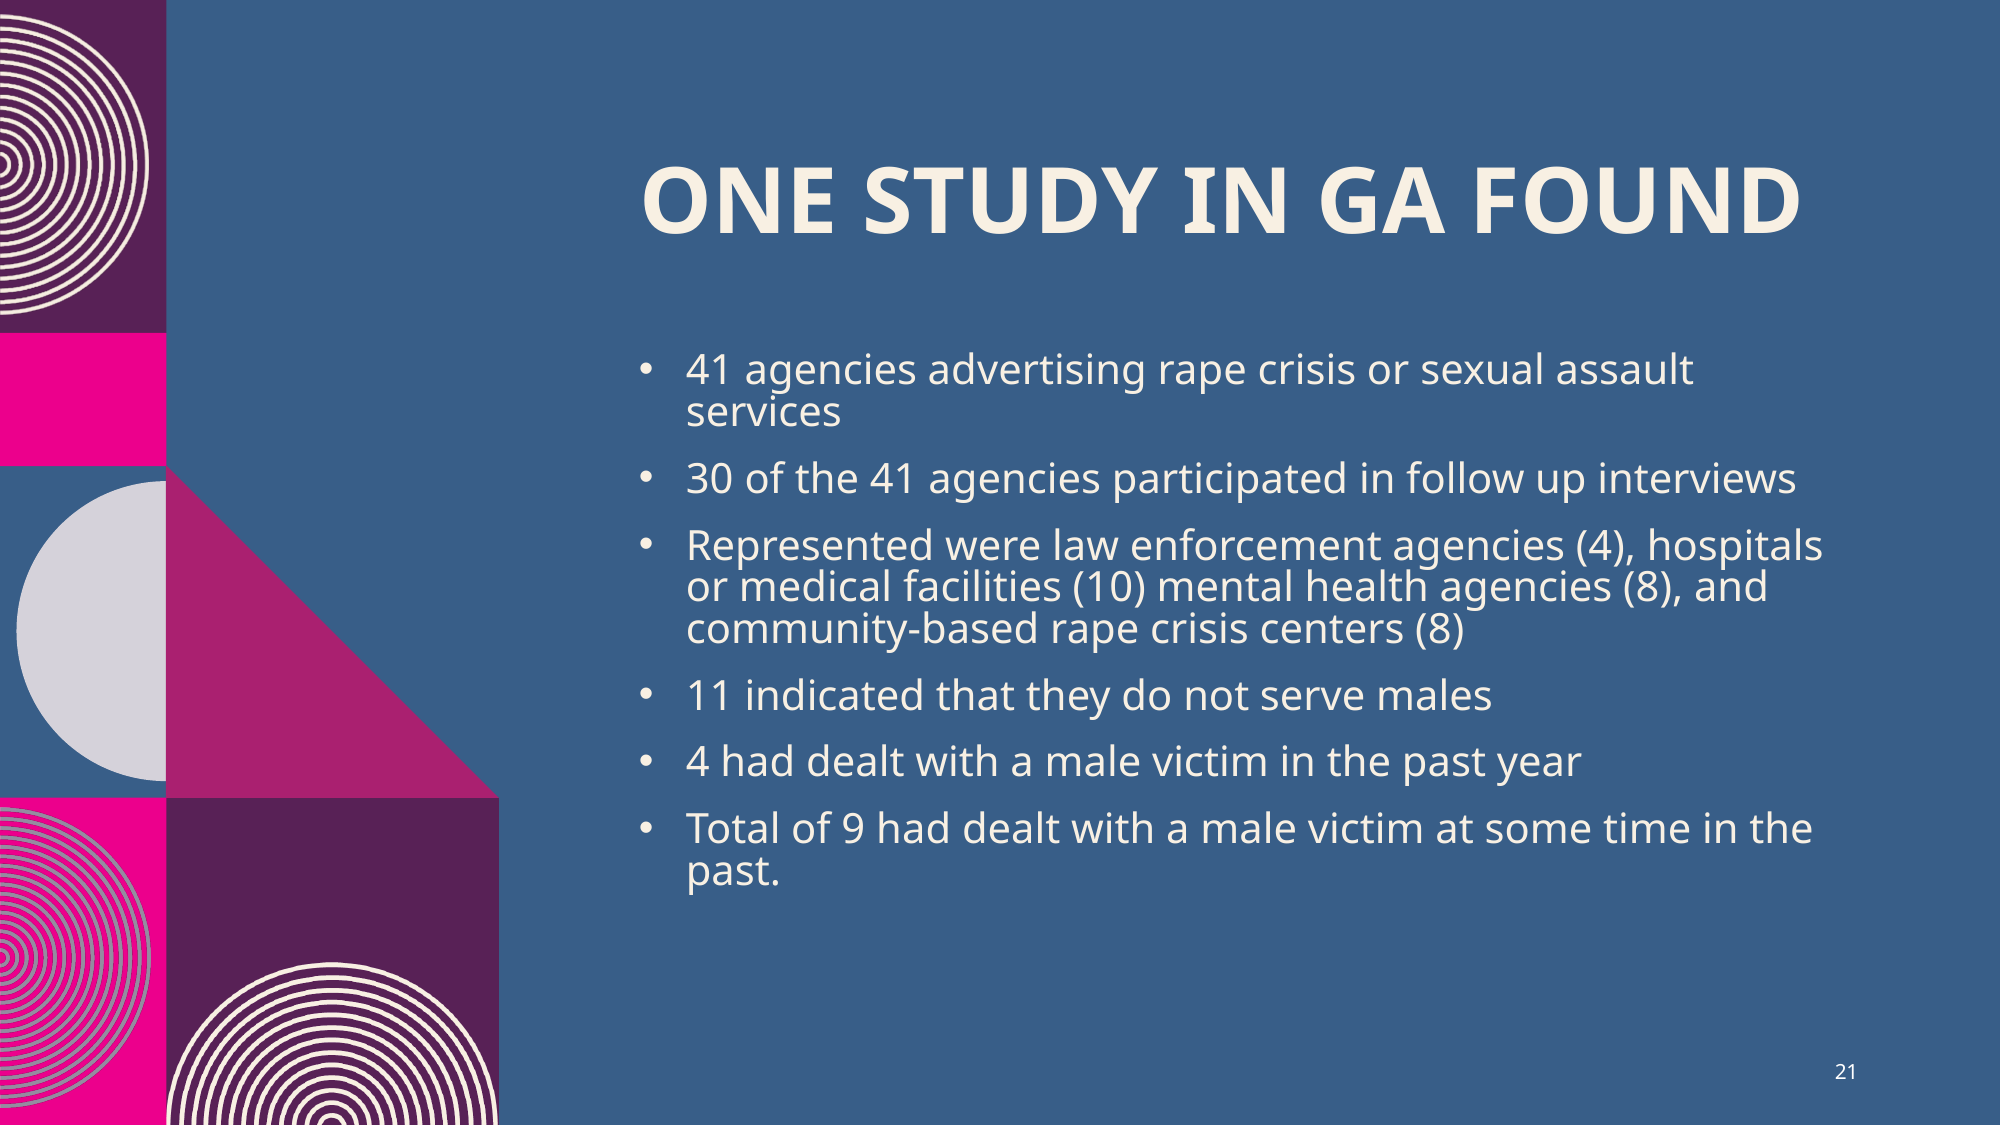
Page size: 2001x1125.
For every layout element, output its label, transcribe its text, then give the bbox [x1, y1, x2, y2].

slide_number 21 [1798, 1042, 1874, 1103]
picture [0, 15, 149, 314]
picture [167, 962, 498, 1125]
picture [1, 808, 151, 1108]
list 41 agencies advertising rape crisis or sexual assault services 30 of the 41 agencies participated in follow up interviews Represented were law enforcement agencies (4), hospitals or medical facilities (10) mental health agencies (8), and community-based rape crisis centers (8) 11 indicated that they do not serve males 4 had dealt with a male victim in the past year Total of 9 had dealt with a male victim at some time in the past. [624, 343, 1874, 1024]
title One Study in GA Found [624, 147, 1873, 263]
